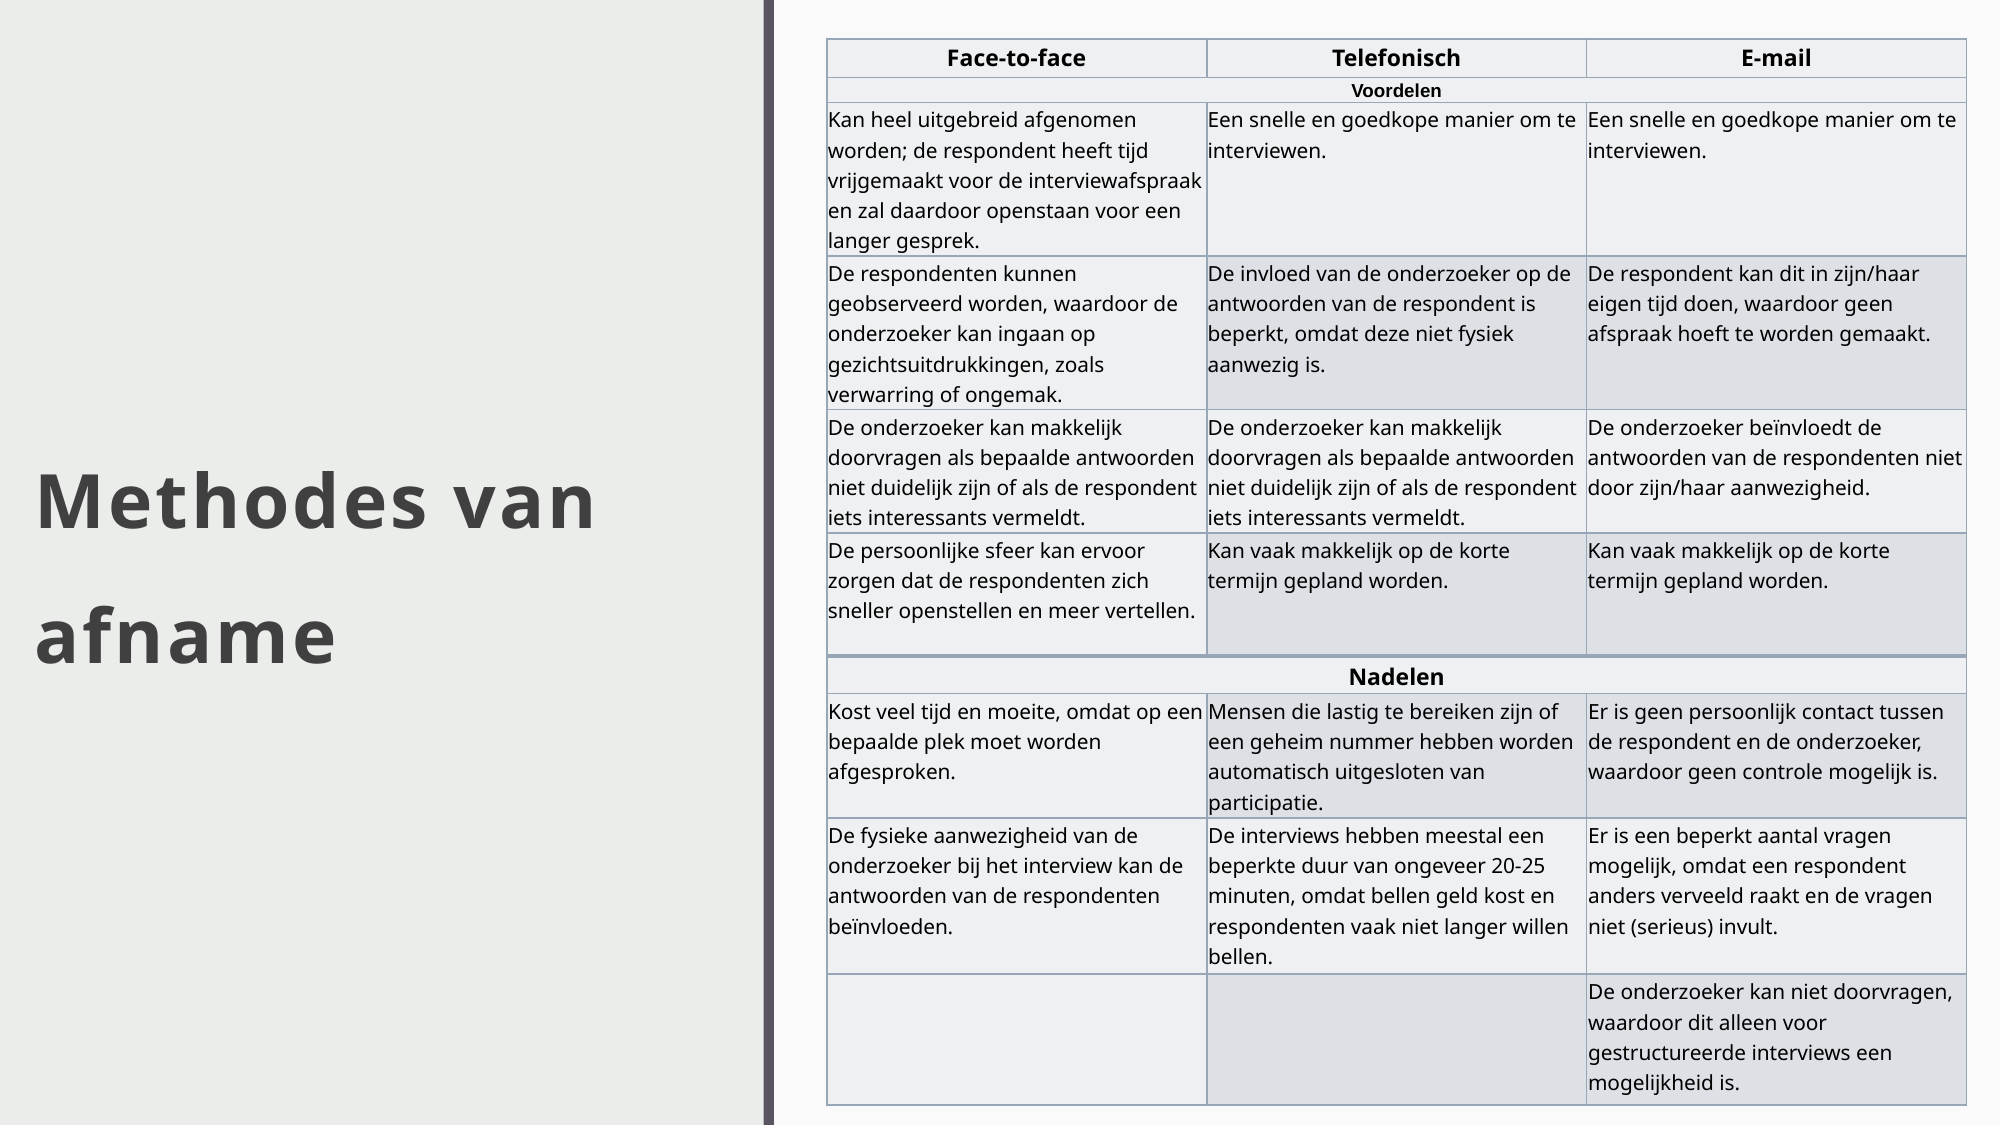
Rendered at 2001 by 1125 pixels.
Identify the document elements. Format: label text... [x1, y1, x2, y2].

table_cell Kan vaak makkelijk op de korte termijn gepland worden. [1208, 534, 1586, 654]
title Methodes van afname [16, 115, 737, 969]
table_cell [1208, 975, 1586, 1104]
table_cell Kan heel uitgebreid afgenomen worden; de respondent heeft tijd vrijgemaakt voor de interviewafspraak en zal daardoor openstaan voor een langer gesprek. [828, 103, 1206, 255]
table_cell Er is geen persoonlijk contact tussen de respondent en de onderzoeker, waardoor geen controle mogelijk is. [1587, 694, 1966, 817]
table_cell De onderzoeker kan niet doorvragen, waardoor dit alleen voor gestructureerde interviews een mogelijkheid is. [1587, 975, 1966, 1104]
table_header Nadelen [828, 658, 1966, 693]
table_cell Een snelle en goedkope manier om te interviewen. [1208, 103, 1586, 255]
table_cell De onderzoeker kan makkelijk doorvragen als bepaalde antwoorden niet duidelijk zijn of als de respondent iets interessants vermeldt. [828, 410, 1206, 532]
table_cell De interviews hebben meestal een beperkte duur van ongeveer 20-25 minuten, omdat bellen geld kost en respondenten vaak niet langer willen bellen. [1208, 819, 1586, 973]
table_cell De invloed van de onderzoeker op de antwoorden van de respondent is beperkt, omdat deze niet fysiek aanwezig is. [1208, 257, 1586, 409]
text_box [0, 0, 2000, 75]
table_cell De persoonlijke sfeer kan ervoor zorgen dat de respondenten zich sneller openstellen en meer vertellen. [828, 534, 1206, 654]
table_cell Mensen die lastig te bereiken zijn of een geheim nummer hebben worden automatisch uitgesloten van participatie. [1208, 694, 1586, 817]
table_cell De respondent kan dit in zijn/haar eigen tijd doen, waardoor geen afspraak hoeft te worden gemaakt. [1587, 257, 1966, 409]
table_cell De onderzoeker beïnvloedt de antwoorden van de respondenten niet door zijn/haar aanwezigheid. [1587, 410, 1966, 532]
table_cell De onderzoeker kan makkelijk doorvragen als bepaalde antwoorden niet duidelijk zijn of als de respondent iets interessants vermeldt. [1208, 410, 1586, 532]
table_cell Kost veel tijd en moeite, omdat op een bepaalde plek moet worden afgesproken. [828, 694, 1206, 817]
table_cell Voordelen [828, 78, 1966, 102]
table_cell De fysieke aanwezigheid van de onderzoeker bij het interview kan de antwoorden van de respondenten beïnvloeden. [828, 819, 1206, 973]
table_cell Er is een beperkt aantal vragen mogelijk, omdat een respondent anders verveeld raakt en de vragen niet (serieus) invult. [1587, 819, 1966, 973]
table_cell De respondenten kunnen geobserveerd worden, waardoor de onderzoeker kan ingaan op gezichtsuitdrukkingen, zoals verwarring of ongemak. [828, 257, 1206, 409]
table_cell Kan vaak makkelijk op de korte termijn gepland worden. [1587, 534, 1966, 654]
table_cell [828, 975, 1206, 1104]
table_cell Een snelle en goedkope manier om te interviewen. [1587, 103, 1966, 255]
